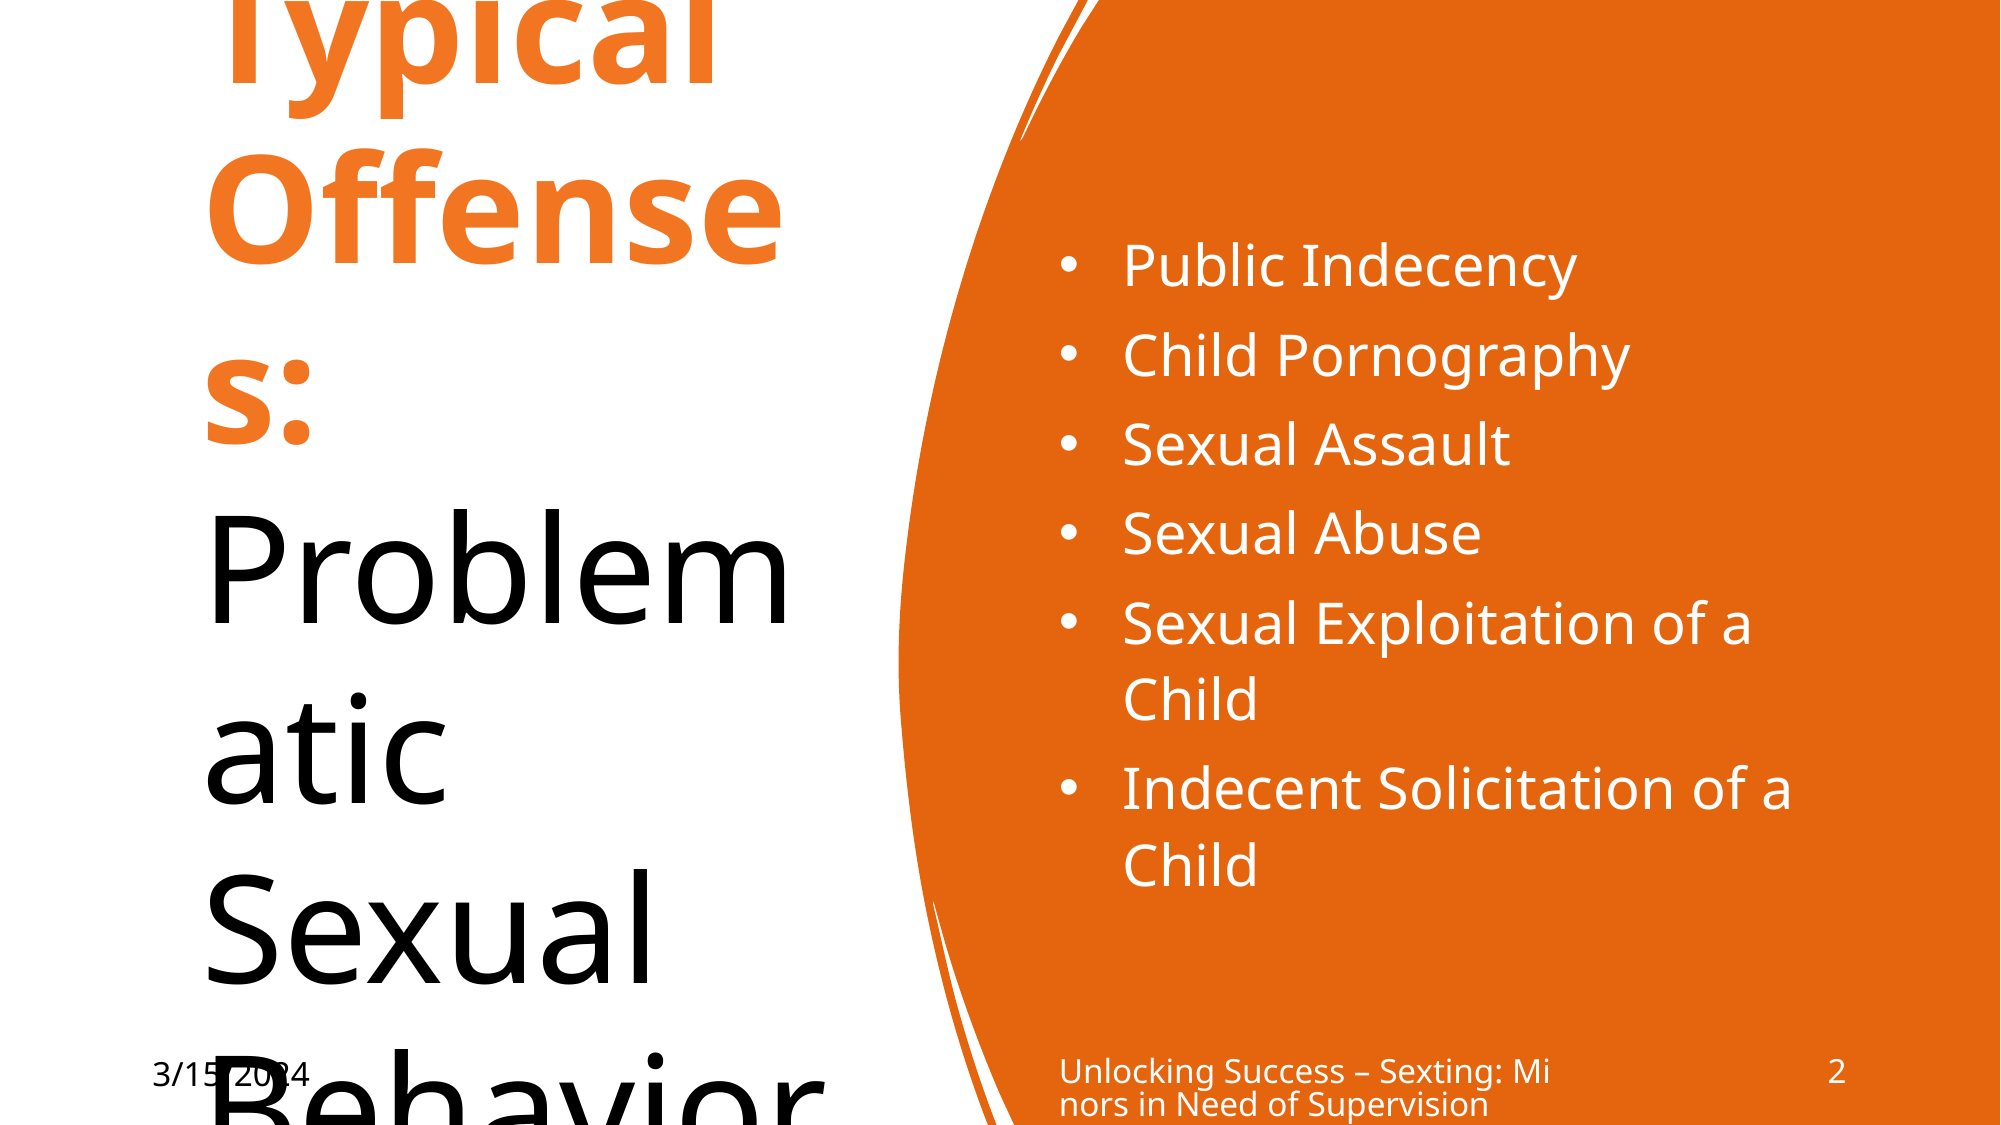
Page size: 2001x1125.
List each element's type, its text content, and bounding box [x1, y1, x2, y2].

footer Unlocking Success – Sexting: Minors in Need of Supervision [1043, 1042, 1569, 1103]
list Public Indecency Child Pornography Sexual Assault Sexual Abuse Sexual Exploitation of a Child Indecent Solicitation of a Child [1043, 214, 1863, 912]
title Typical Offenses: Problematic Sexual Behavior [186, 106, 872, 1020]
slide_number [137, 1042, 513, 1103]
slide_number 2 [1651, 1042, 1862, 1103]
